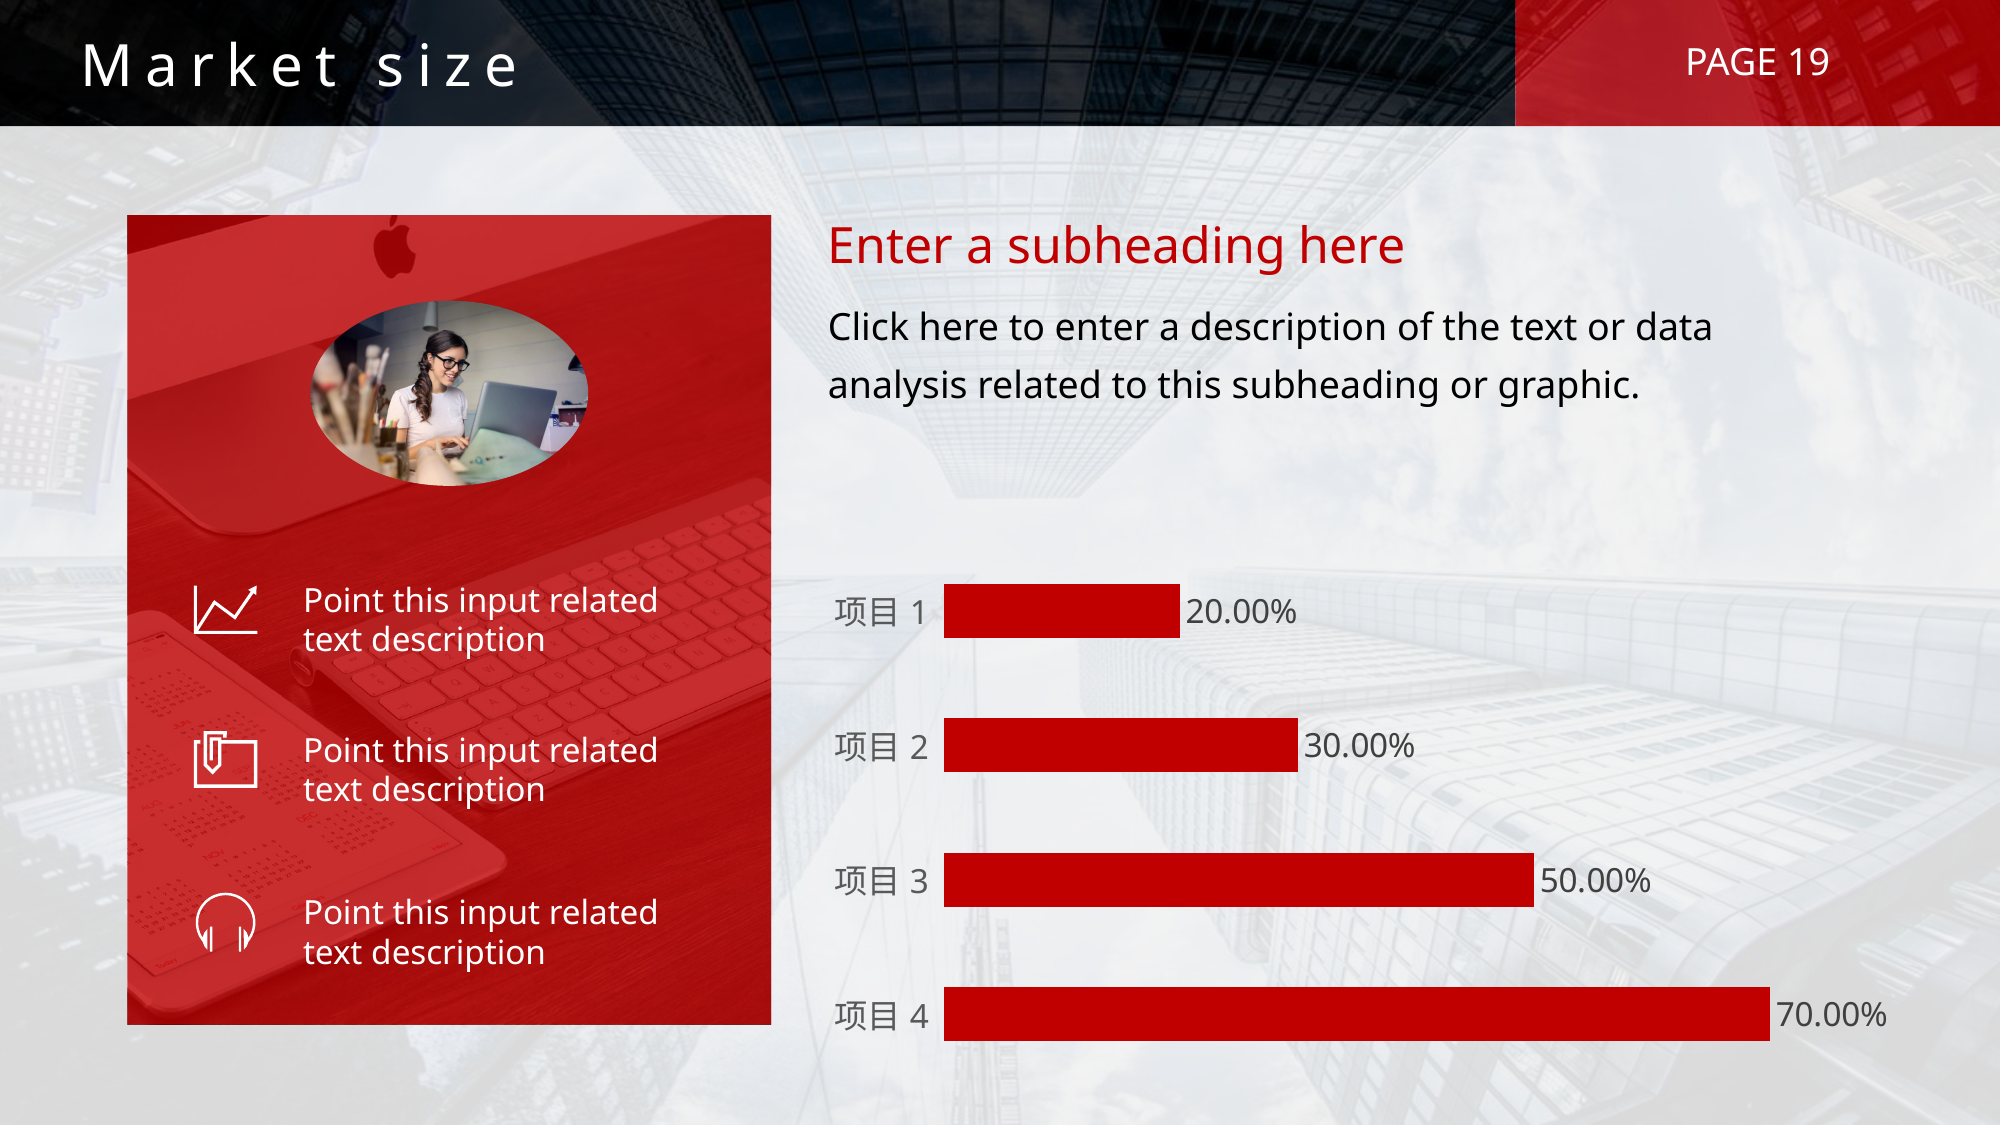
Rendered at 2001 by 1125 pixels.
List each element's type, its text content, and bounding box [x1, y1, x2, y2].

picture [127, 215, 772, 1025]
picture [0, 0, 1515, 126]
title Market size [65, 20, 931, 106]
chart [813, 532, 1911, 1093]
text_box Click here to enter a description of the text or data analysis related to this subheading or graphic. [813, 281, 1851, 414]
text_box Enter a subheading here [813, 206, 1517, 281]
